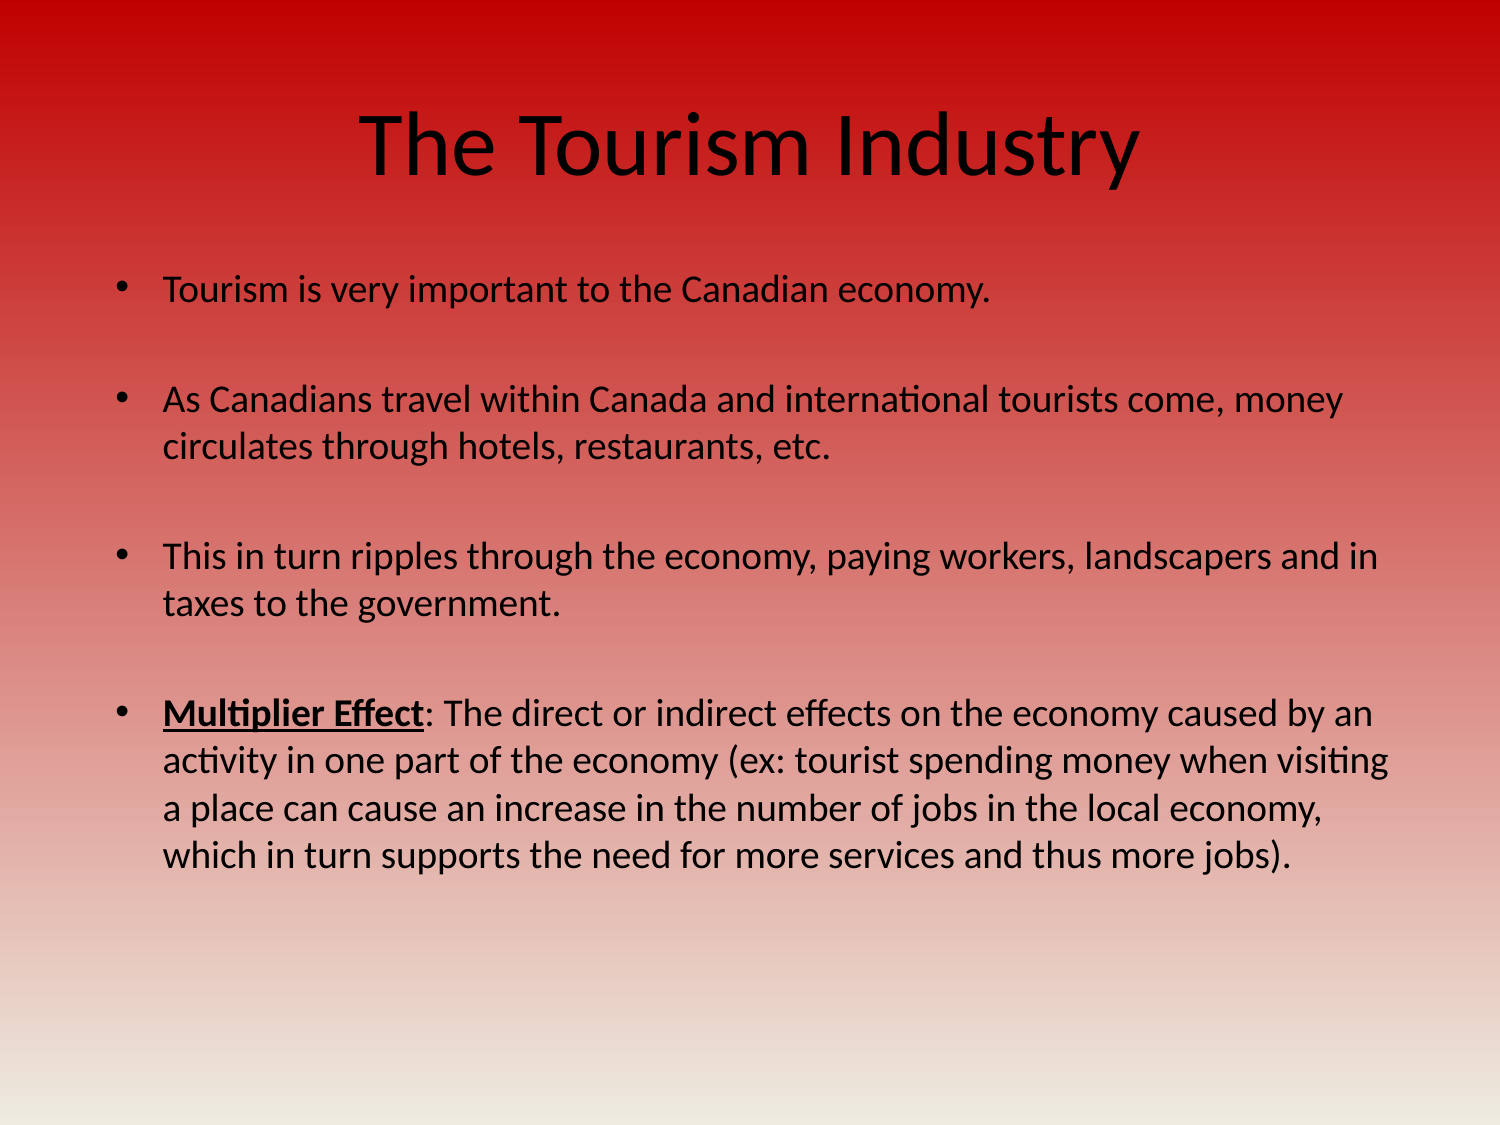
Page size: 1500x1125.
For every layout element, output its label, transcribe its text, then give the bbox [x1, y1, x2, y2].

title The Tourism Industry [75, 45, 1425, 233]
list Tourism is very important to the Canadian economy. As Canadians travel within Canada and international tourists come, money circulates through hotels, restaurants, etc. This in turn ripples through the economy, paying workers, landscapers and in taxes to the government. Multiplier Effect: The direct or indirect effects on the economy caused by an activity in one part of the economy (ex: tourist spending money when visiting a place can cause an increase in the number of jobs in the local economy, which in turn supports the need for more services and thus more jobs). [100, 255, 1425, 929]
